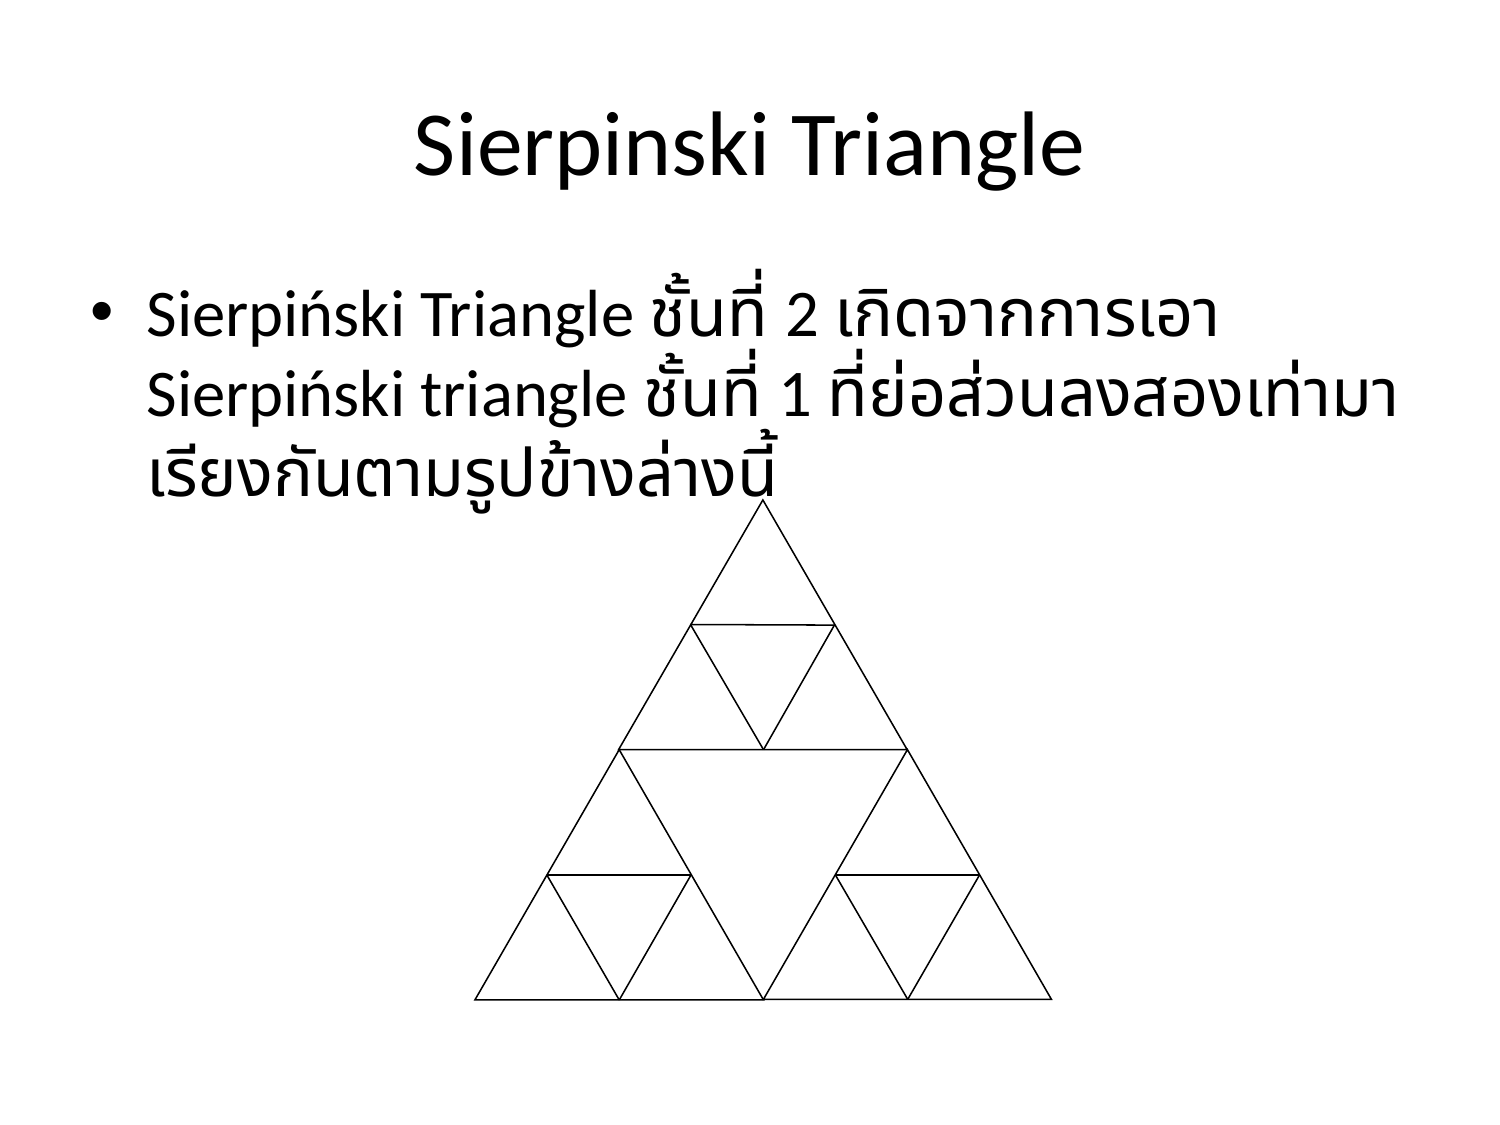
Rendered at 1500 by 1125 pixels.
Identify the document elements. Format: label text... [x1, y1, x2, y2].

list Sierpiński Triangle ชั้นที่ 2 เกิดจากการเอา Sierpiński triangle ชั้นที่ 1 ที่ย่อส่วนลงสองเท่ามาเรียงกันตามรูปข้างล่างนี้ [75, 262, 1425, 1005]
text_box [474, 499, 1052, 1001]
title Sierpinski Triangle [75, 45, 1425, 233]
